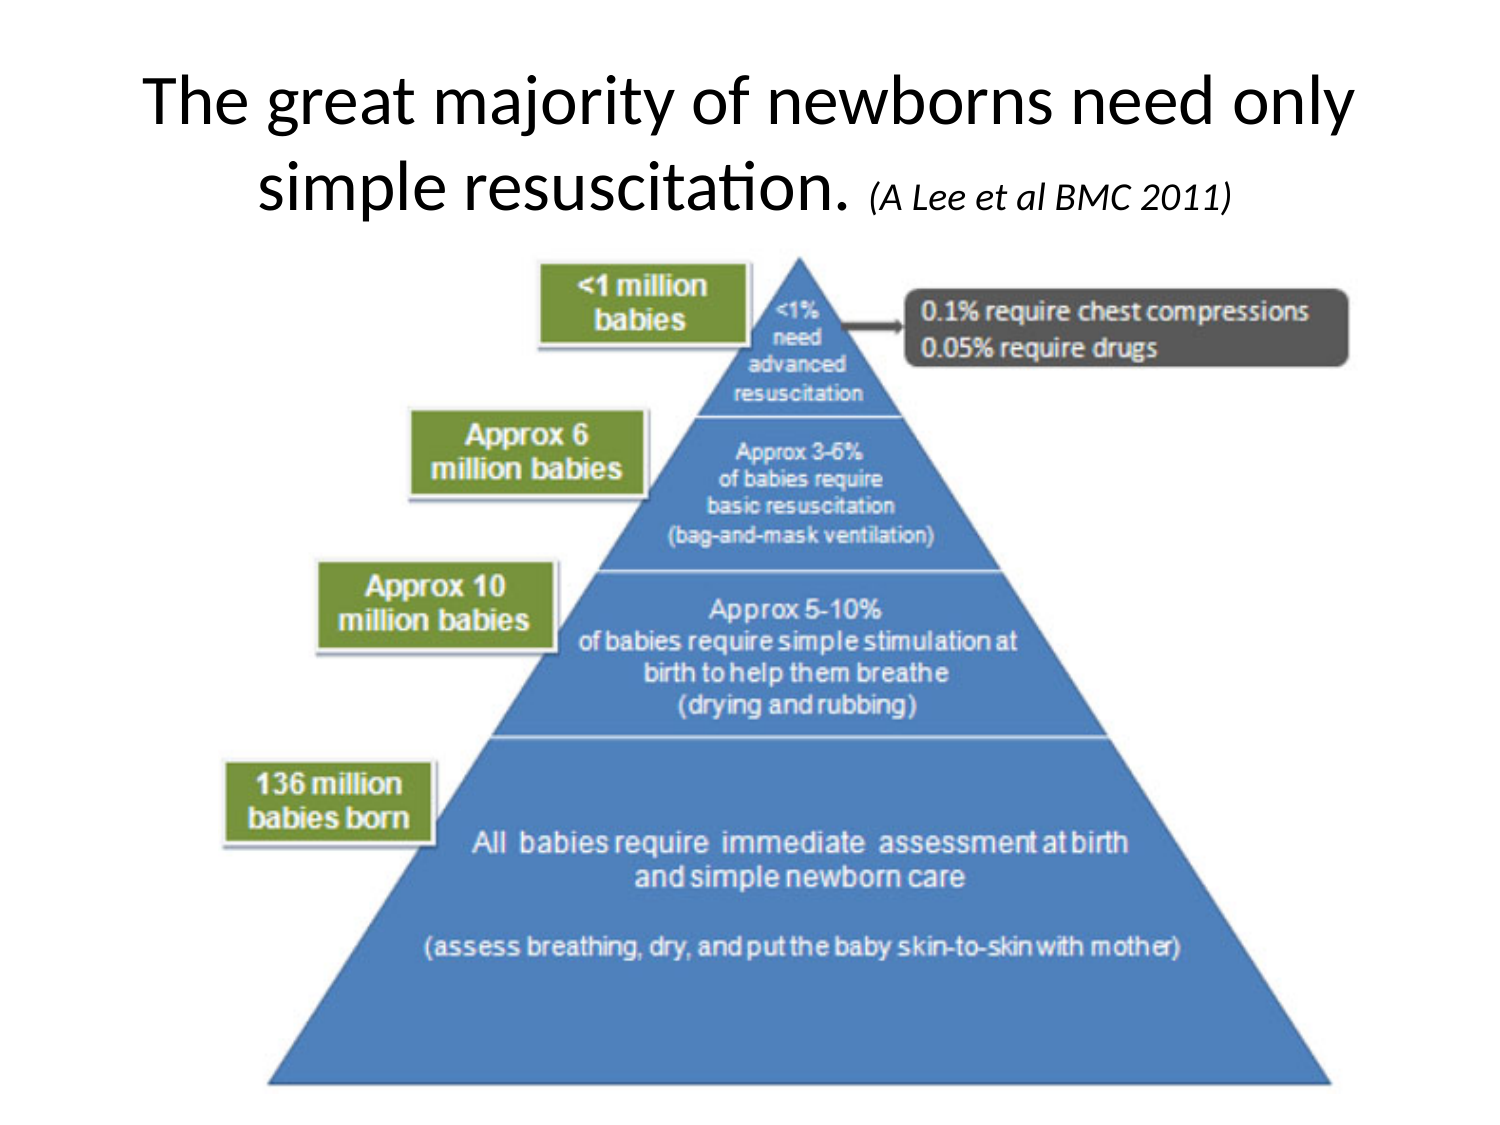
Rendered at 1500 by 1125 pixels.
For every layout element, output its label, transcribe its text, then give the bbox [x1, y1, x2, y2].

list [218, 233, 1358, 1095]
title The great majority of newborns need only simple resuscitation. (A Lee et al BMC 2011) [75, 45, 1425, 233]
